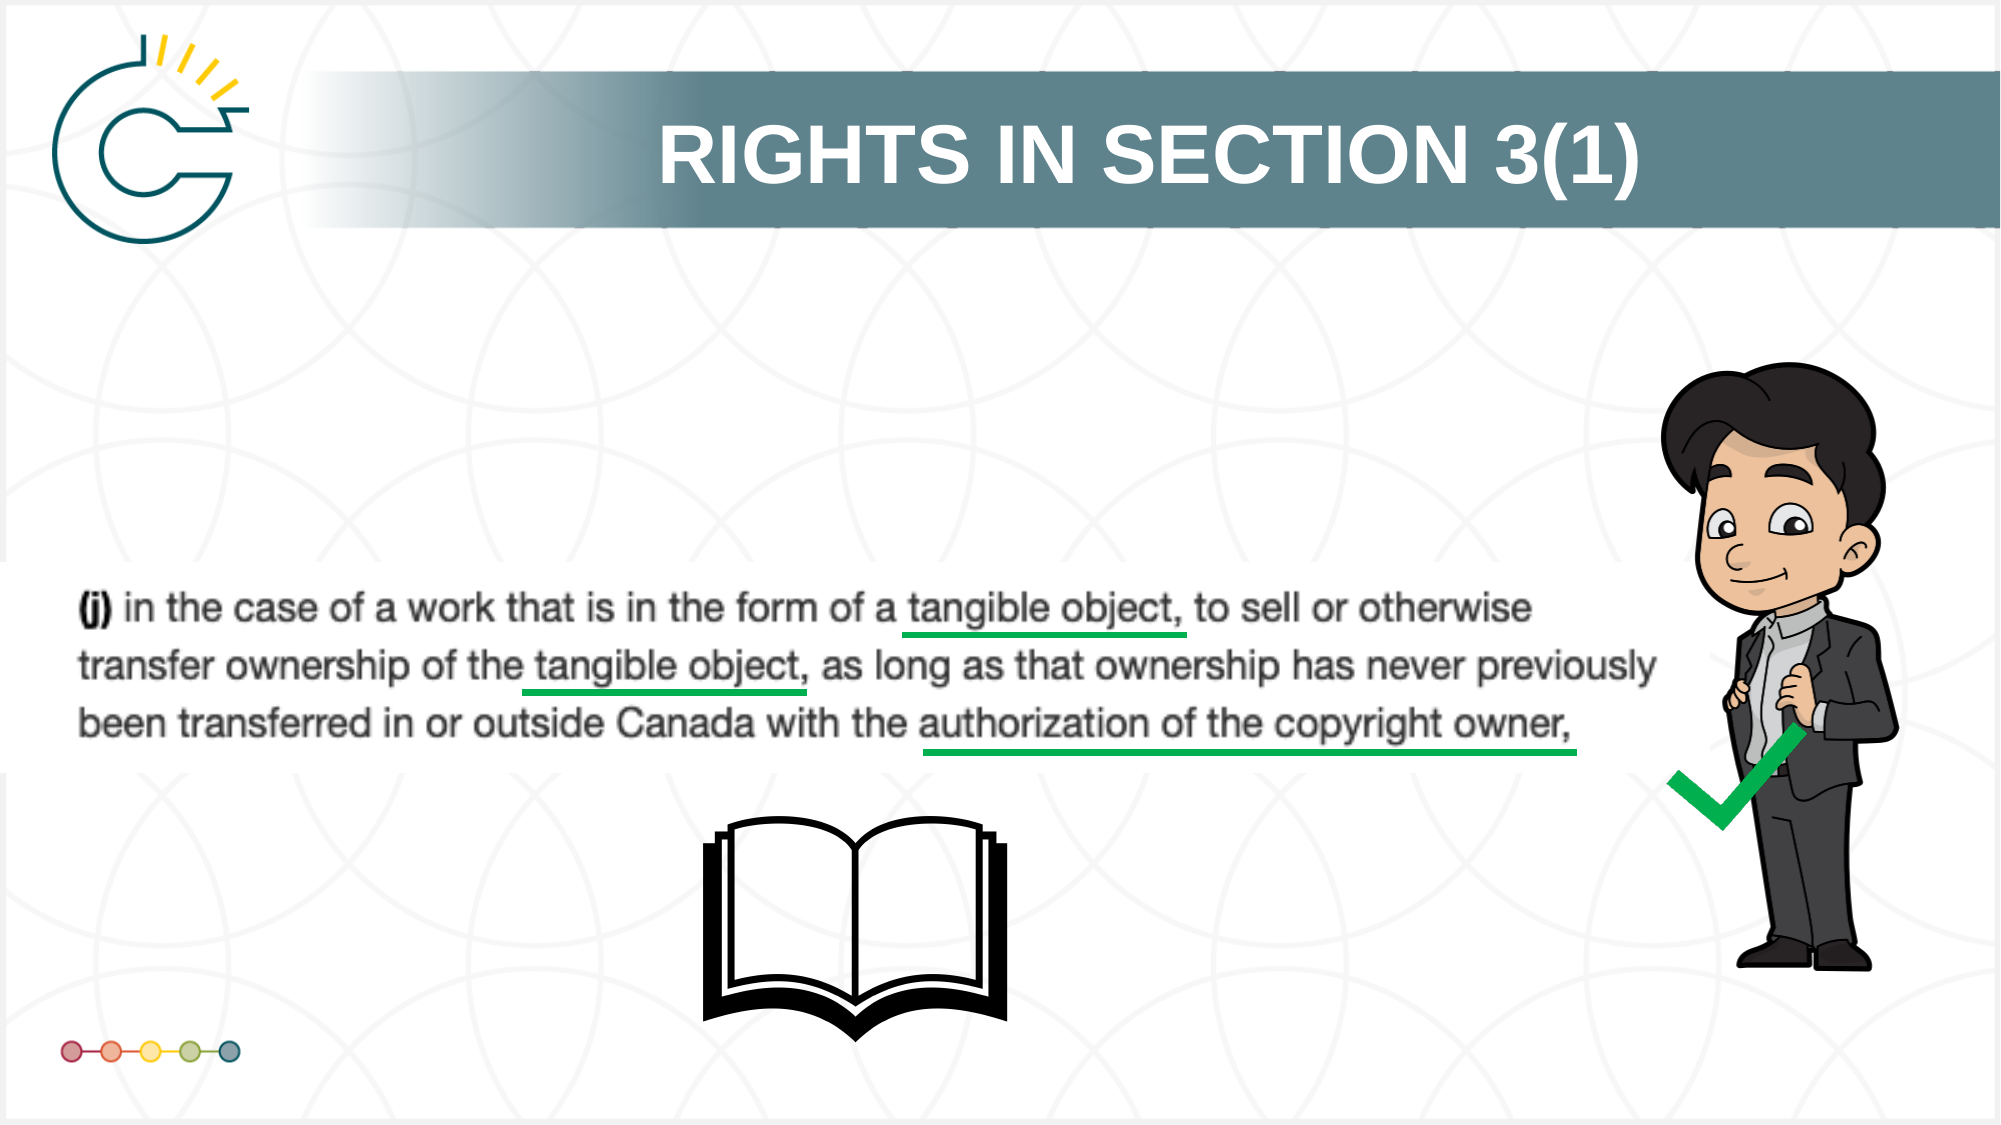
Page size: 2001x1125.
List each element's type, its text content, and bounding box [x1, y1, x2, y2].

picture [0, 0, 2001, 1125]
title RIGHTS IN SECTION 3(1) [438, 85, 1863, 240]
